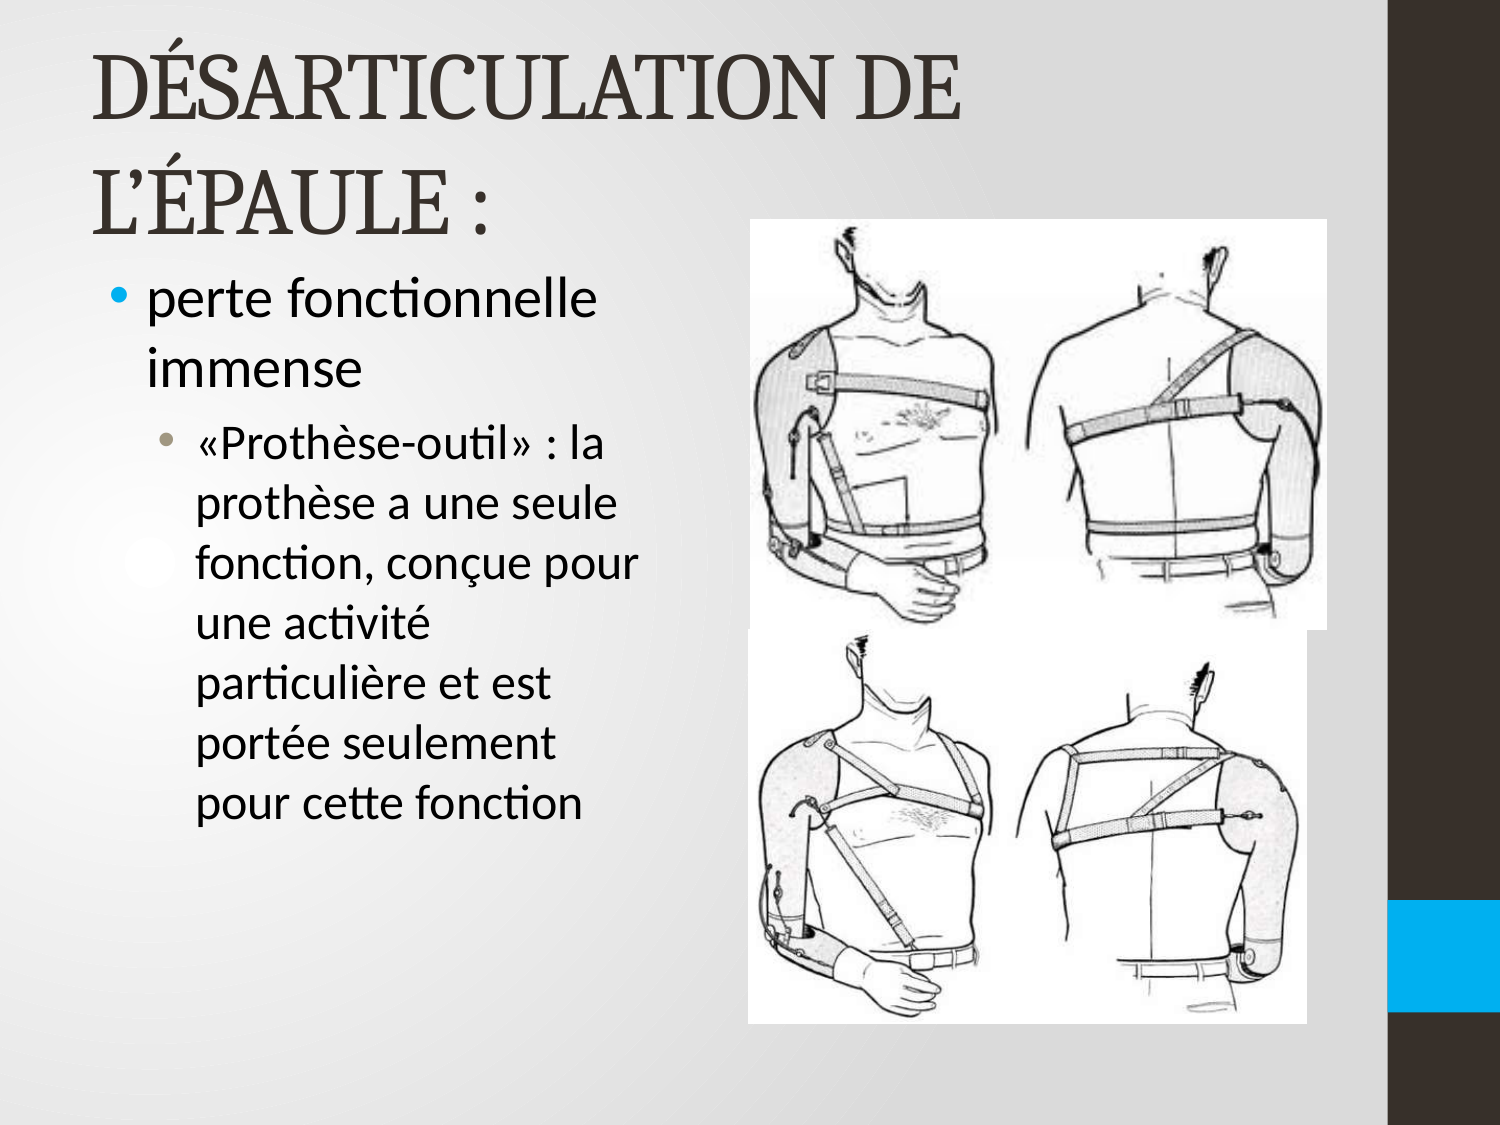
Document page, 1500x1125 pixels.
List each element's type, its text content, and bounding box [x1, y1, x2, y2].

list perte fonctionnelle immense «Prothèse-outil» : la prothèse a une seule fonction, conçue pour une activité particulière et est portée seulement pour cette fonction [75, 252, 675, 1024]
title DÉSARTICULATION DE L’ÉPAULE : [75, 45, 1325, 233]
picture [748, 219, 1327, 1024]
